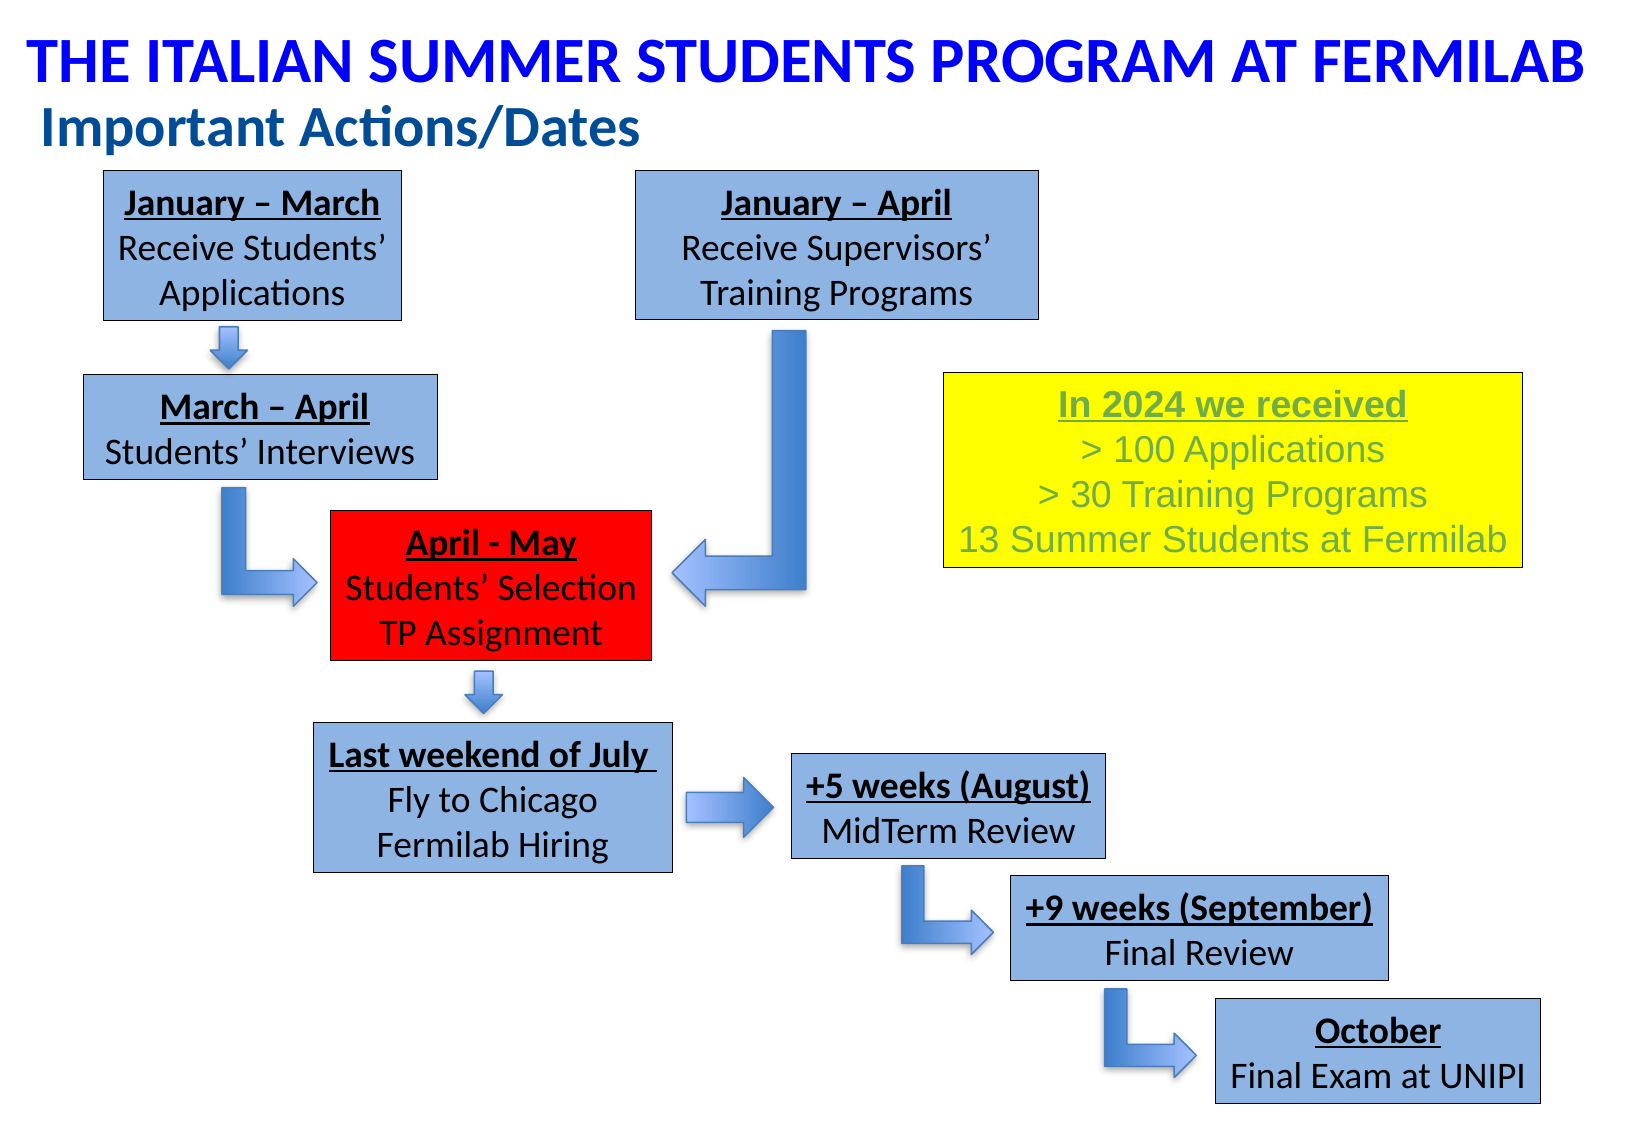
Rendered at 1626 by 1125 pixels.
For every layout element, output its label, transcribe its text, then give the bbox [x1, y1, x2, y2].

text_box THE ITALIAN SUMMER STUDENTS PROGRAM AT FERMILAB [11, 10, 1625, 104]
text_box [82, 169, 1548, 1105]
title Important Actions/Dates [40, 104, 1585, 159]
